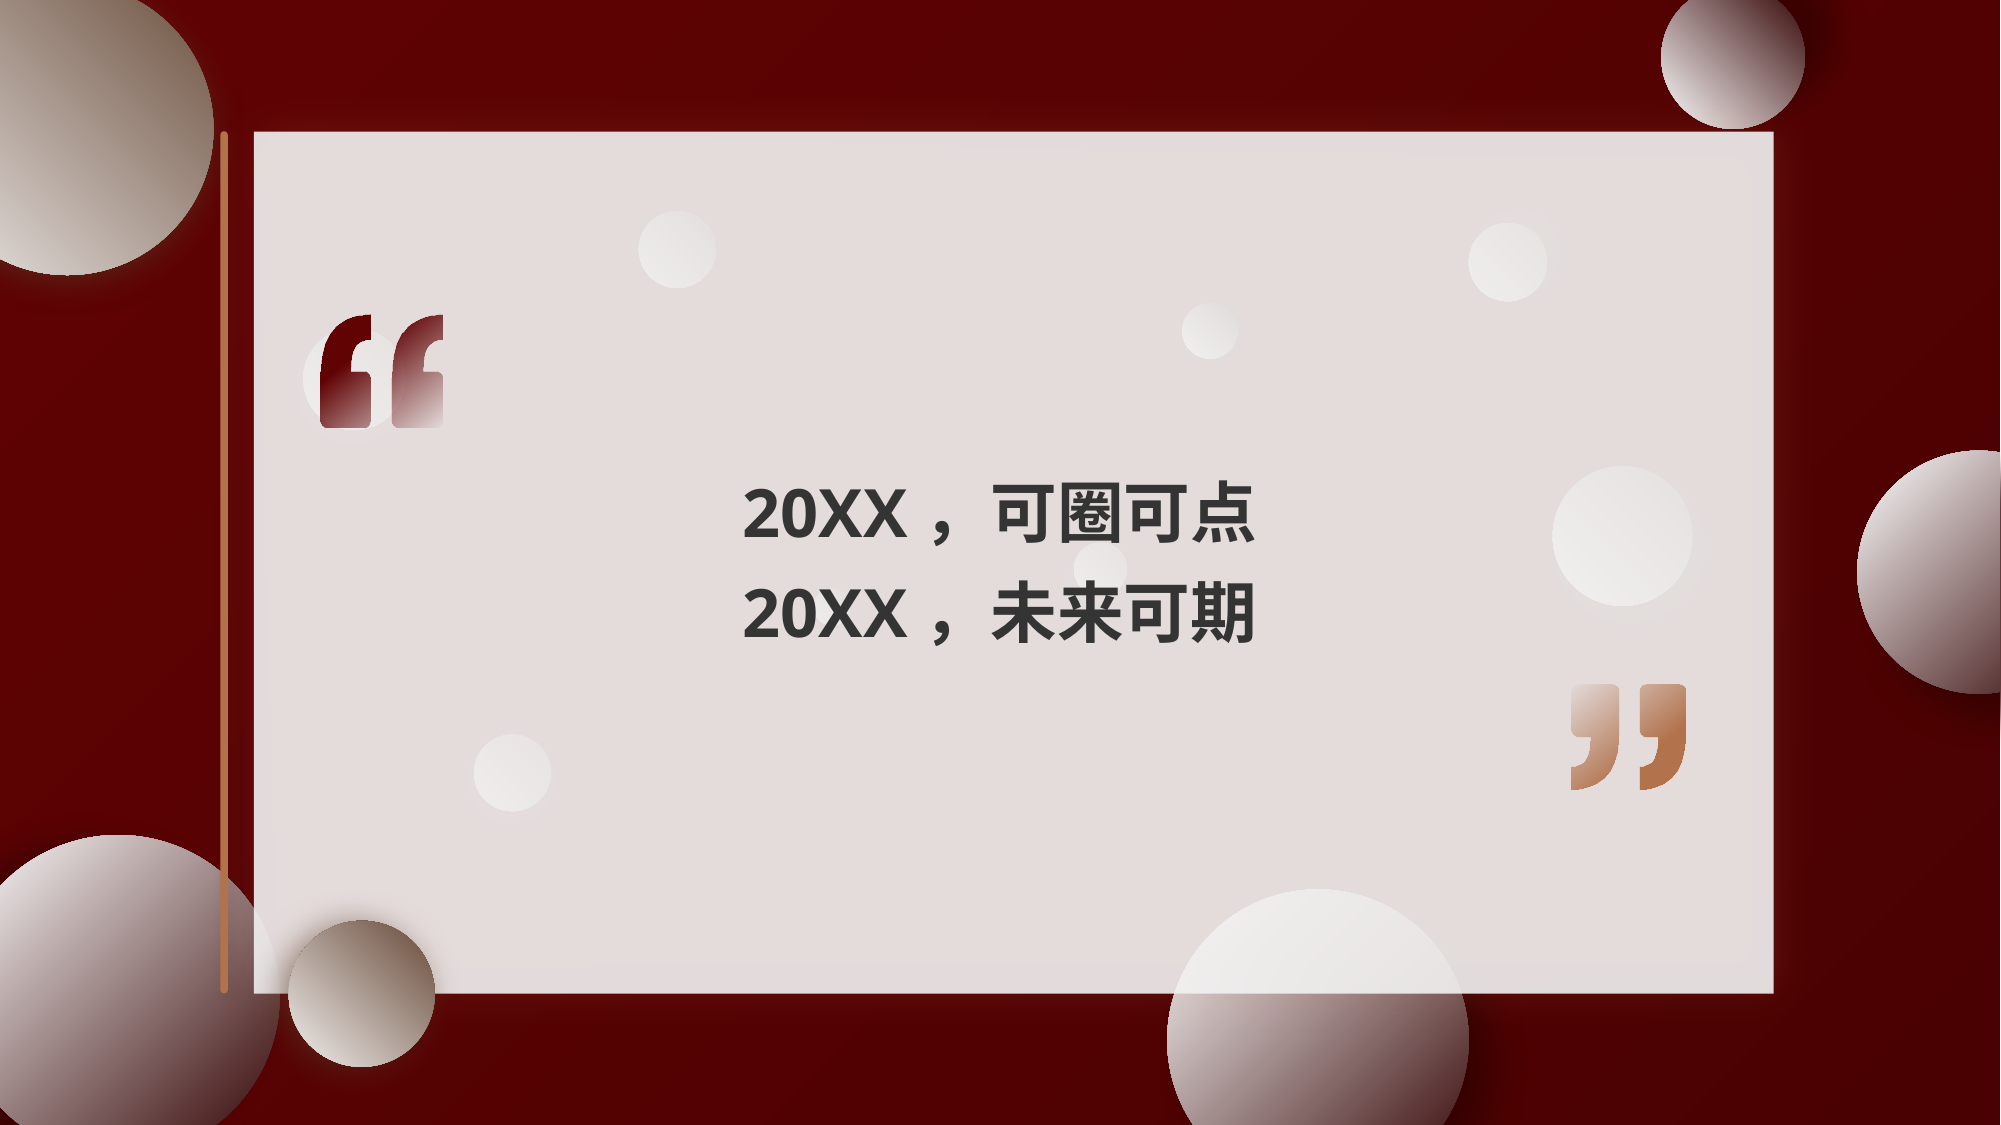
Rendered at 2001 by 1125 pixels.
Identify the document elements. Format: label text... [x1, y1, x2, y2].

text_box [1571, 684, 1619, 790]
text_box [391, 314, 443, 428]
text_box 20XX，可圈可点 20XX，未来可期 [314, 450, 1686, 644]
text_box [320, 314, 371, 428]
text_box [1638, 684, 1686, 790]
